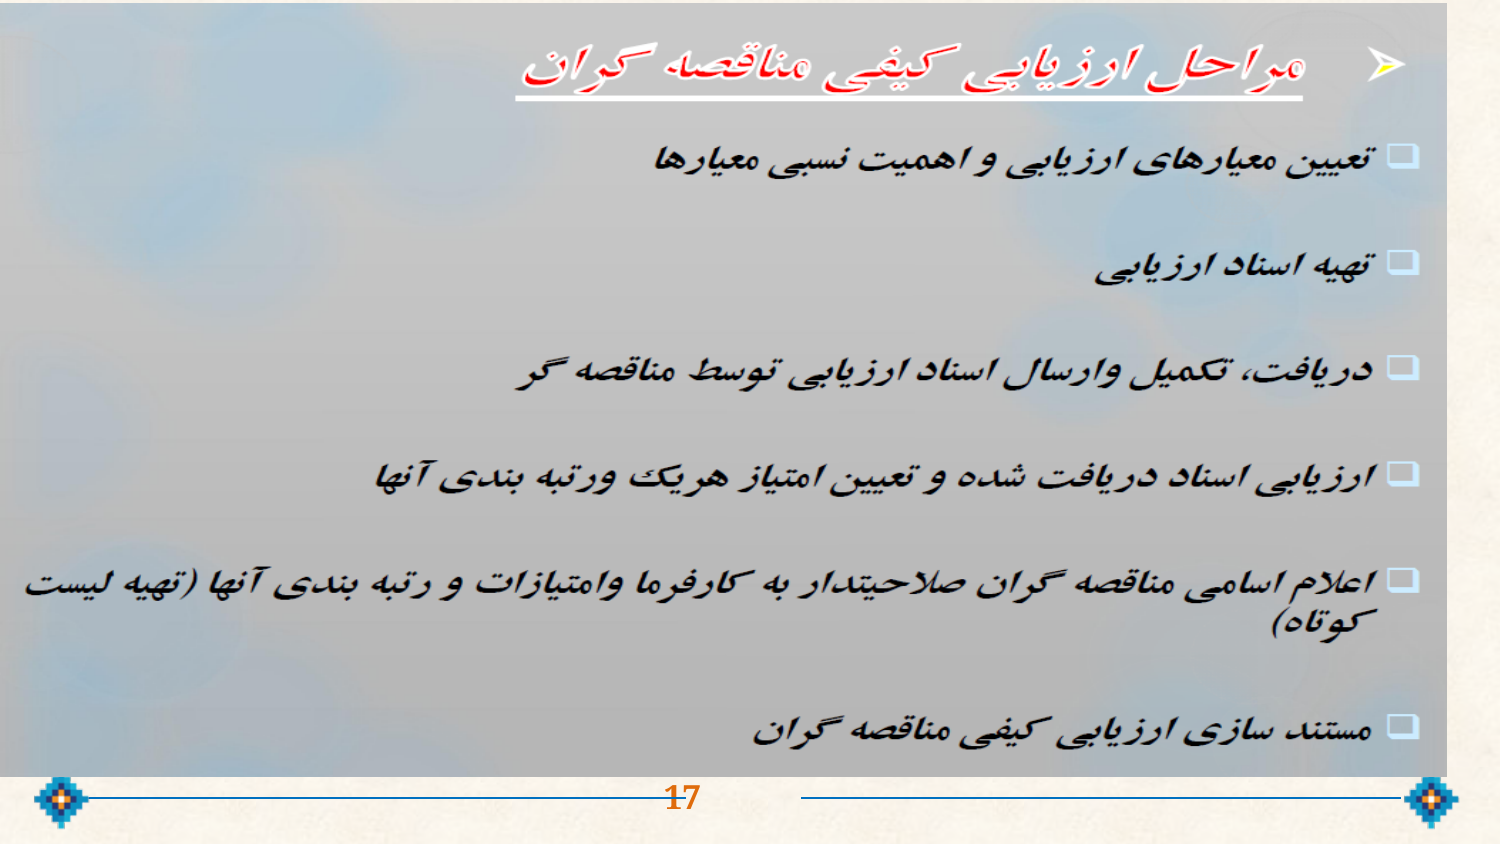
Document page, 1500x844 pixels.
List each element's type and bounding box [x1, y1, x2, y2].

picture [1400, 757, 1470, 840]
list [0, 3, 1448, 777]
picture [30, 777, 101, 840]
